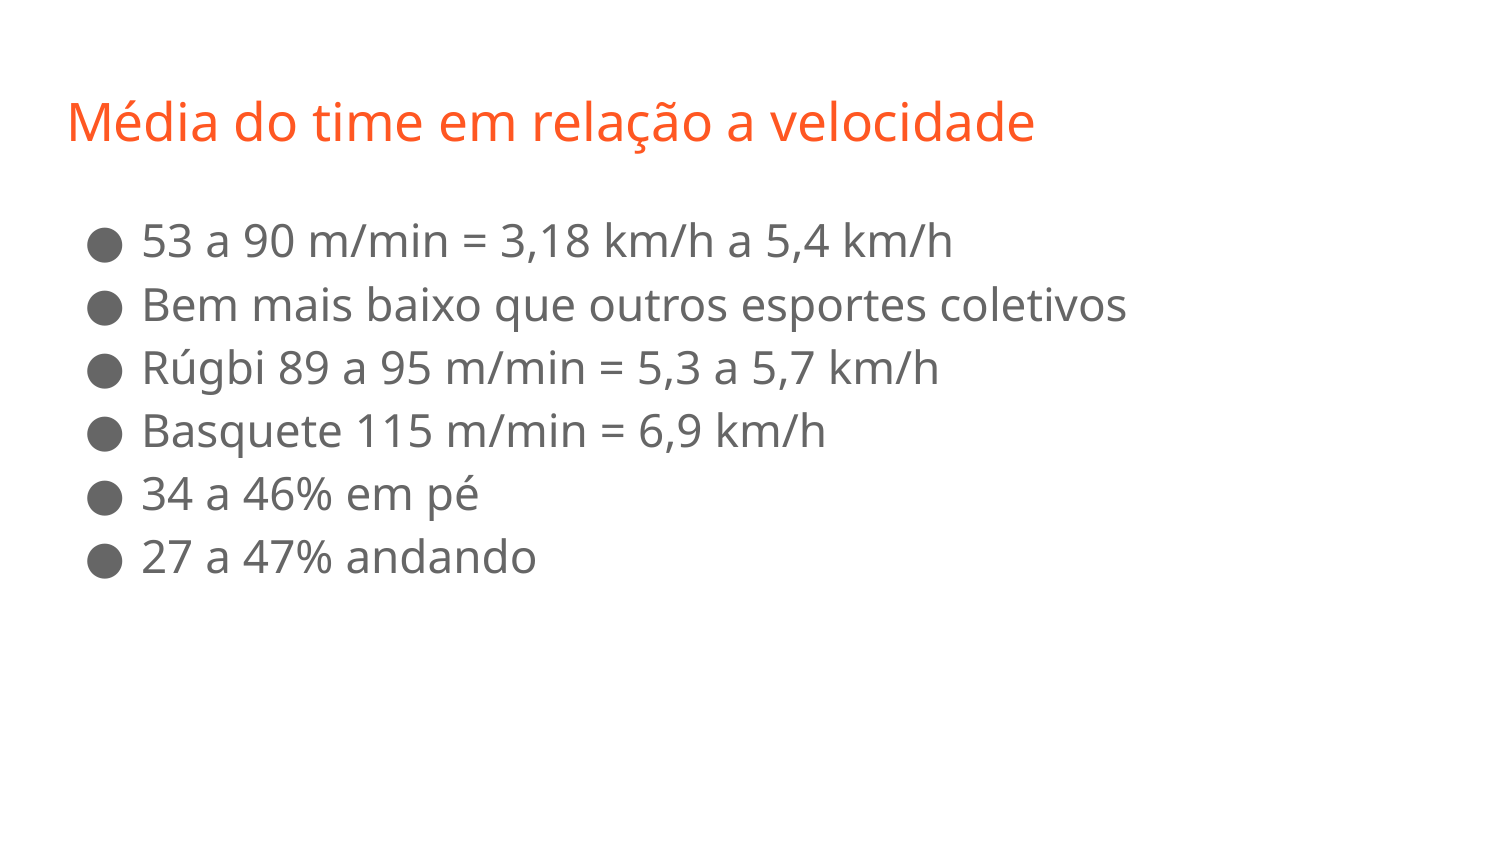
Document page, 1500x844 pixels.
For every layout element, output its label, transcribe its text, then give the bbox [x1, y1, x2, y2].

title Média do time em relação a velocidade [51, 72, 1449, 167]
list 53 a 90 m/min = 3,18 km/h a 5,4 km/h Bem mais baixo que outros esportes coletivos Rúgbi 89 a 95 m/min = 5,3 a 5,7 km/h Basquete 115 m/min = 6,9 km/h 34 a 46% em pé 27 a 47% andando [51, 189, 1449, 750]
